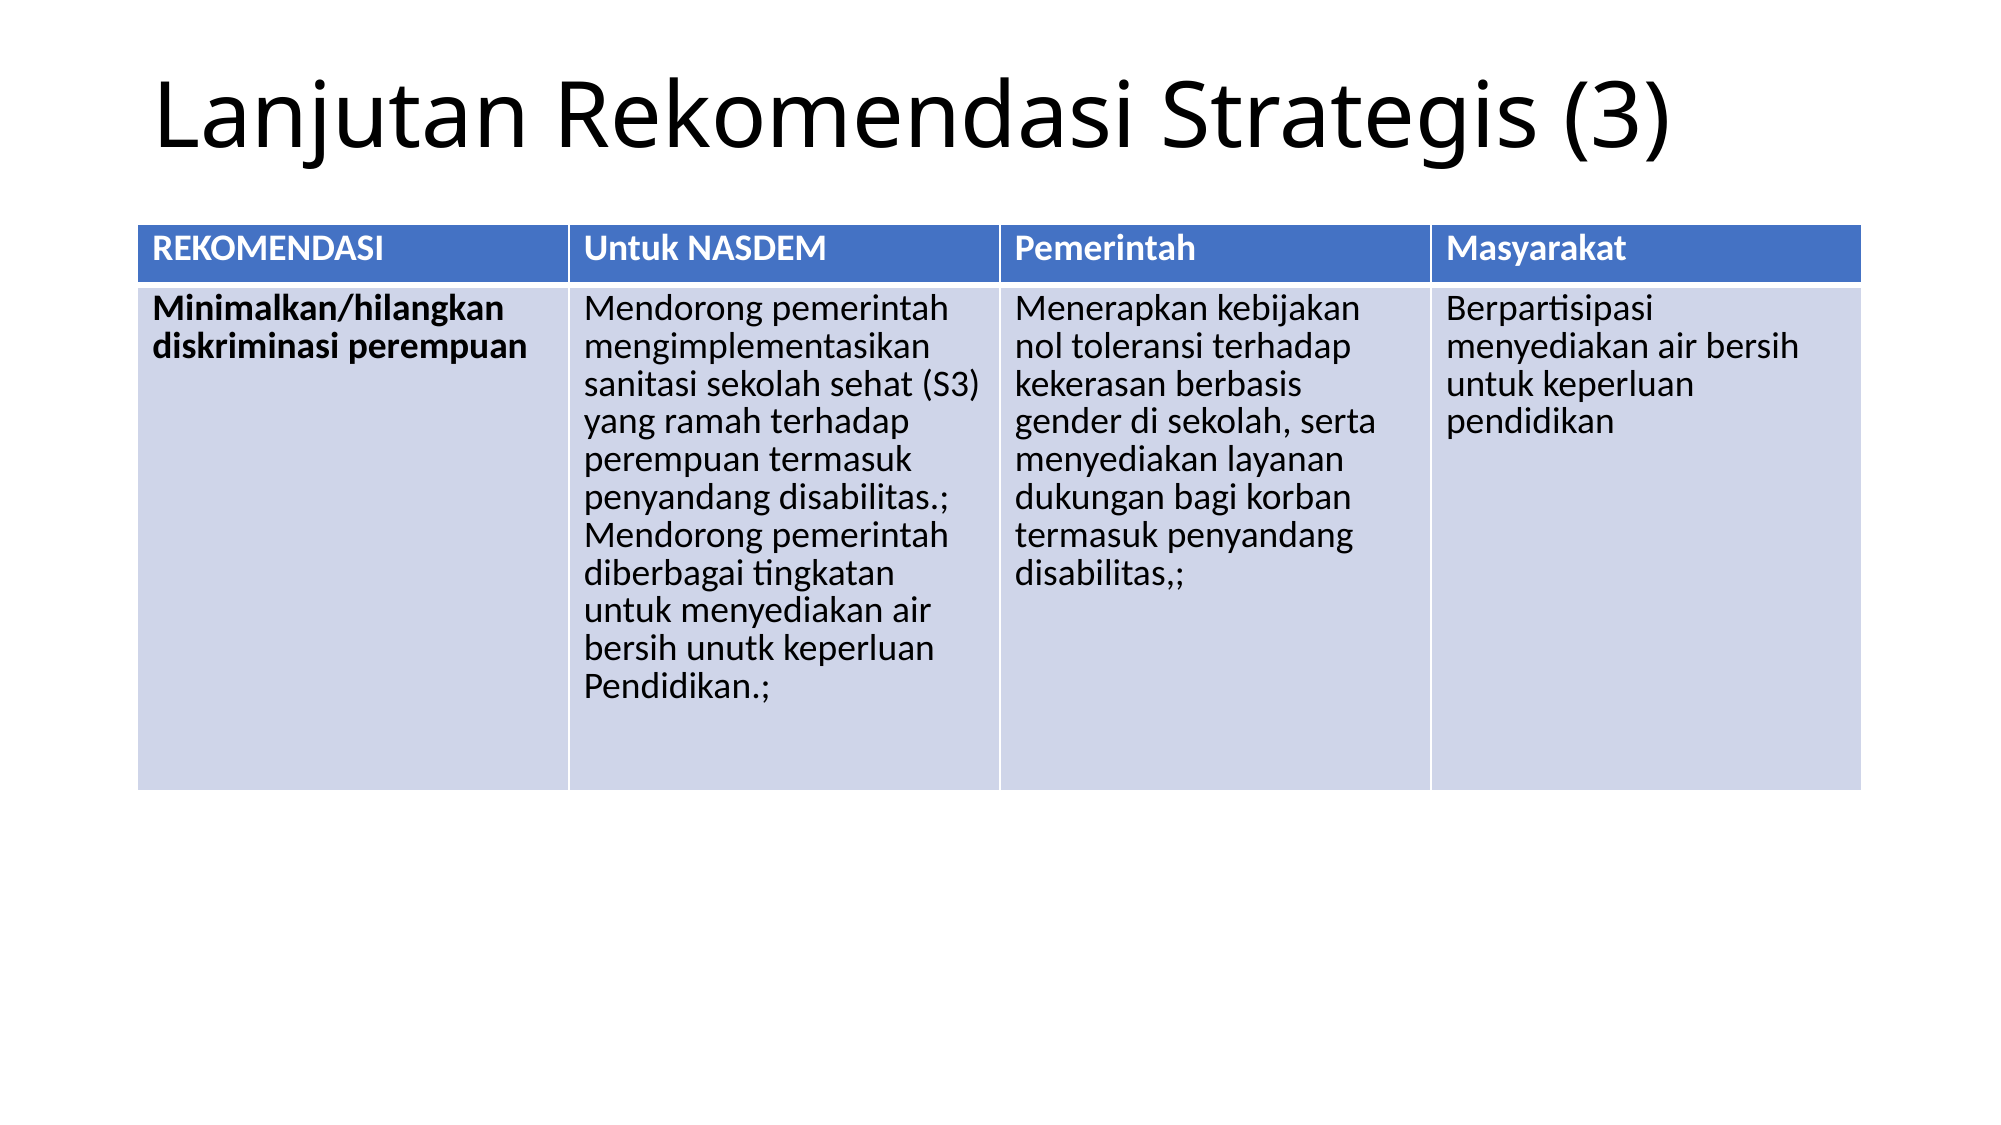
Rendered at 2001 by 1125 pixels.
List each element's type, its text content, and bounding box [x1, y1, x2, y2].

table_header REKOMENDASI [138, 225, 568, 282]
table_cell Berpartisipasi menyediakan air bersih untuk keperluan pendidikan [1432, 288, 1861, 790]
table_cell Mendorong pemerintah mengimplementasikan sanitasi sekolah sehat (S3) yang ramah terhadap perempuan termasuk penyandang disabilitas.; Mendorong pemerintah diberbagai tingkatan untuk menyediakan air bersih unutk keperluan Pendidikan.; [570, 288, 999, 790]
title Lanjutan Rekomendasi Strategis (3) [137, 59, 1863, 177]
table_header Masyarakat [1432, 225, 1861, 282]
table_cell Menerapkan kebijakan nol toleransi terhadap kekerasan berbasis gender di sekolah, serta menyediakan layanan dukungan bagi korban termasuk penyandang disabilitas,; [1001, 288, 1430, 790]
table_cell Minimalkan/hilangkan diskriminasi perempuan [138, 288, 568, 790]
table_header Pemerintah [1001, 225, 1430, 282]
table_header Untuk NASDEM [570, 225, 999, 282]
